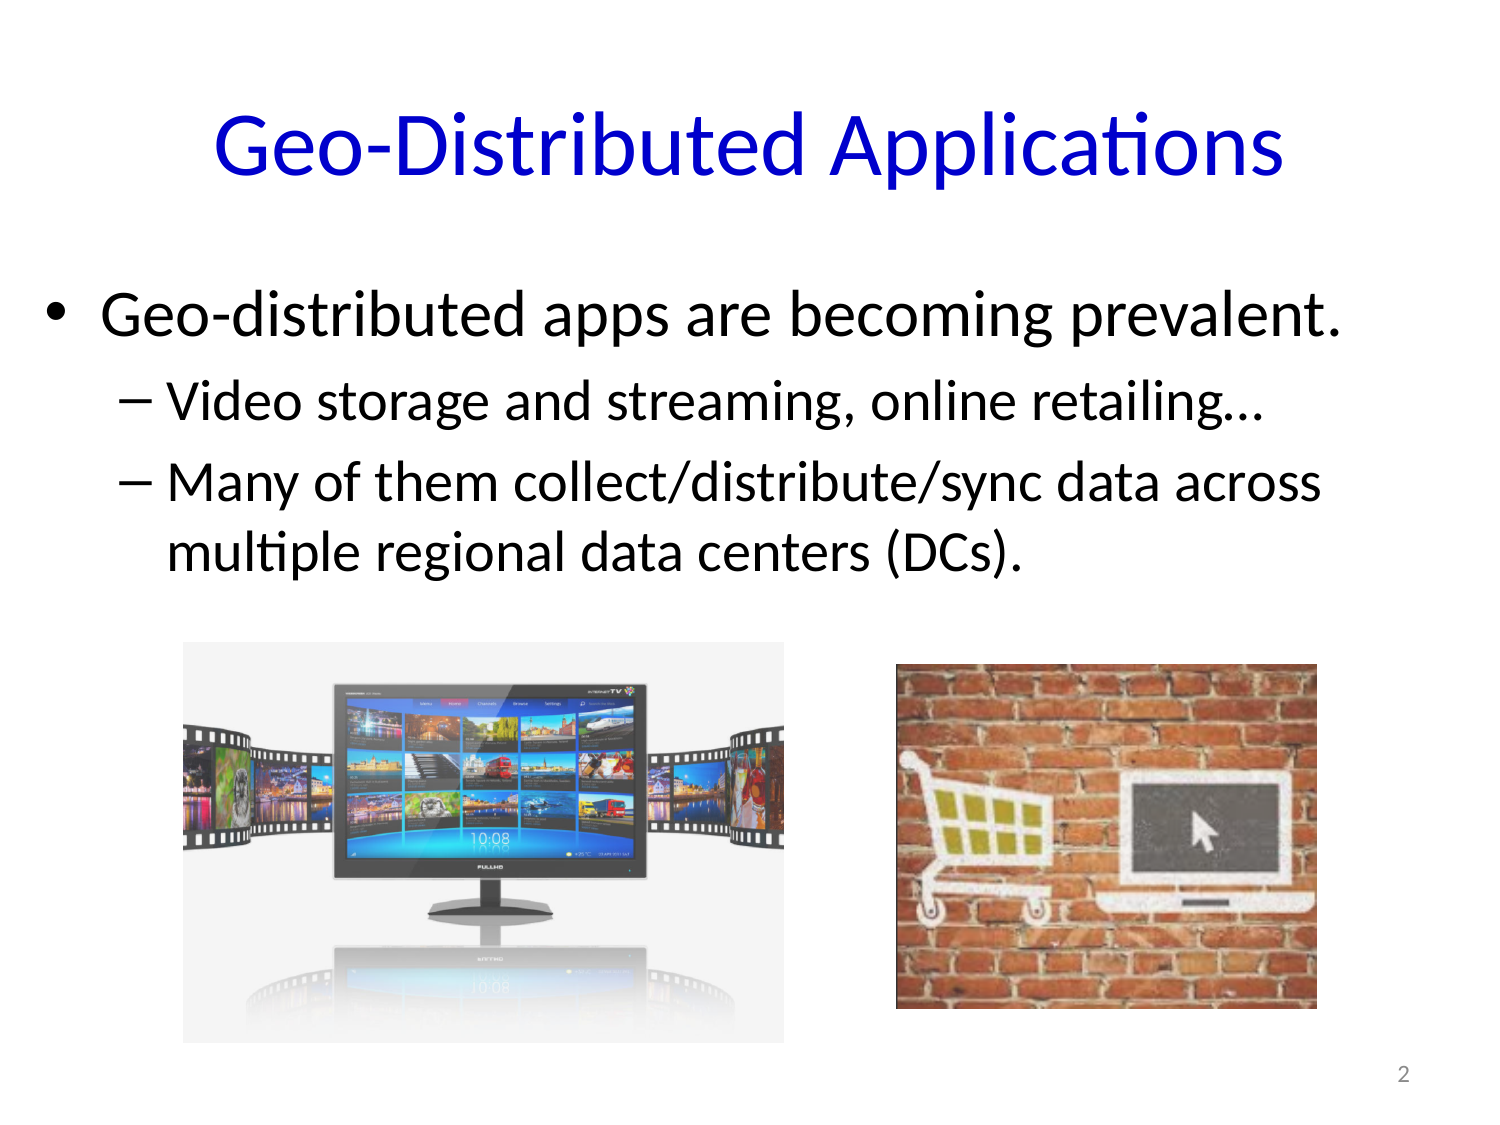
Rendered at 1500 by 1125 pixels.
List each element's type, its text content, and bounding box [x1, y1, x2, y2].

list Geo-distributed apps are becoming prevalent. Video storage and streaming, online retailing… Many of them collect/distribute/sync data across multiple regional data centers (DCs). [29, 262, 1473, 1005]
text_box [183, 642, 1317, 1043]
slide_number 2 [1074, 1042, 1425, 1103]
title Geo-Distributed Applications [75, 45, 1425, 233]
